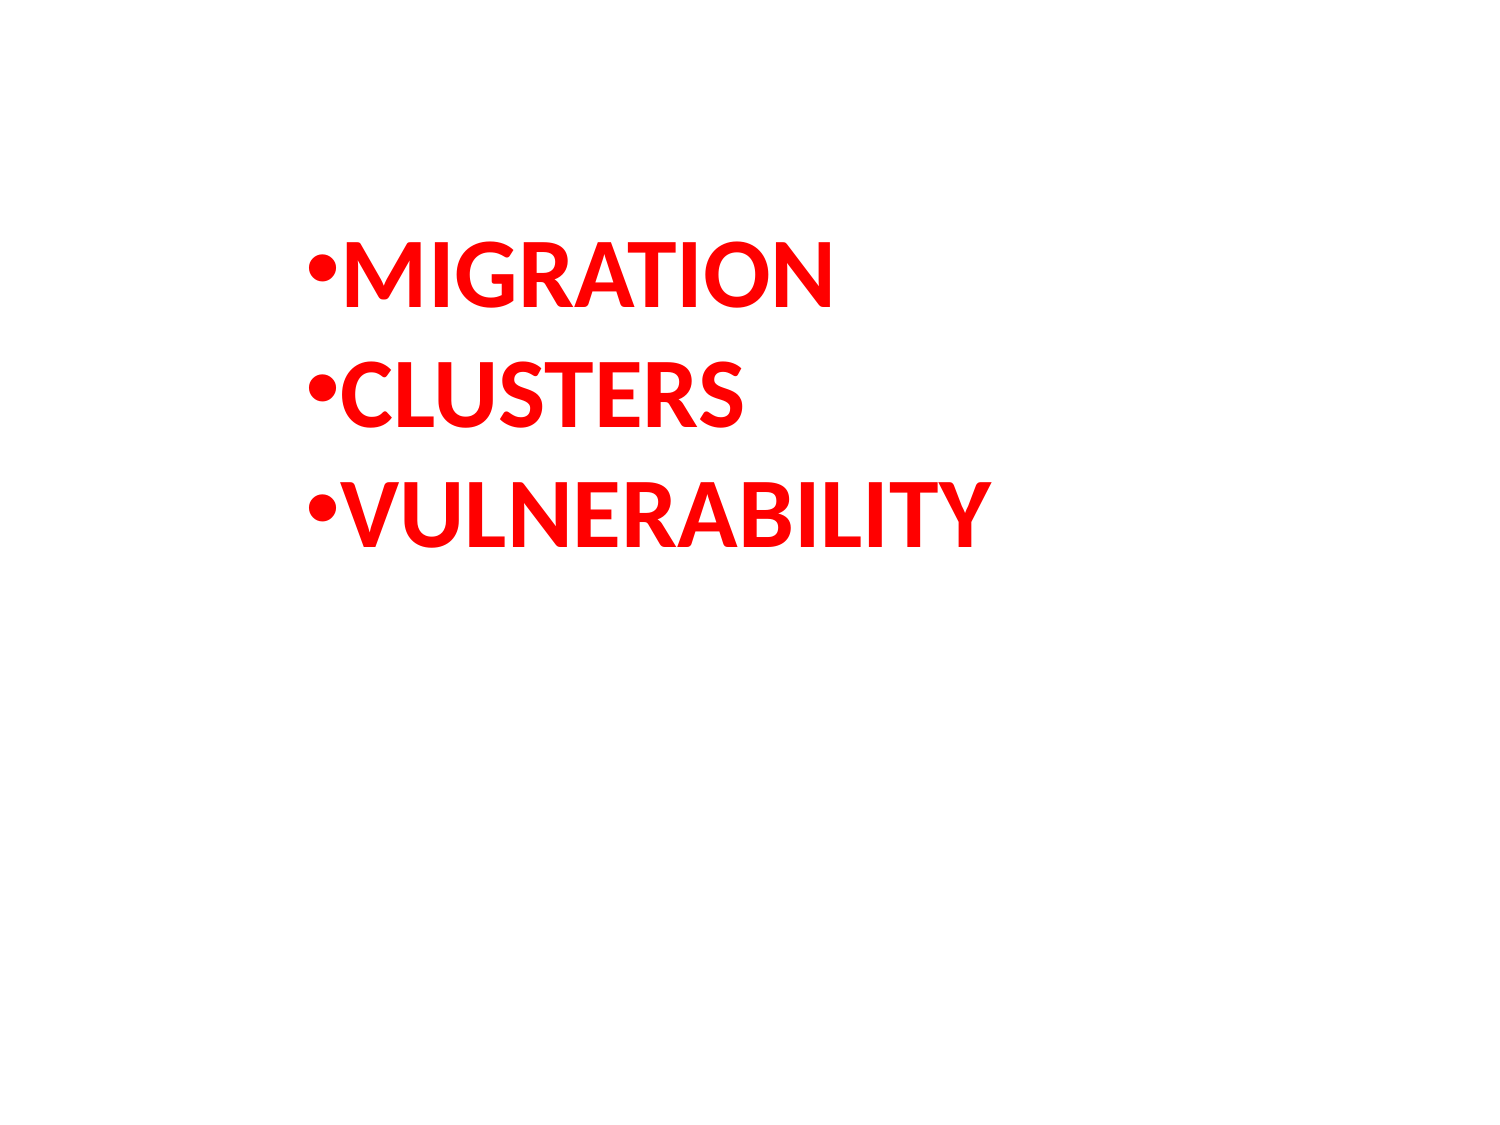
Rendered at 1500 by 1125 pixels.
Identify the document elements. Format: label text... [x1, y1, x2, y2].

text_box MIGRATION CLUSTERS VULNERABILITY [290, 200, 1007, 620]
